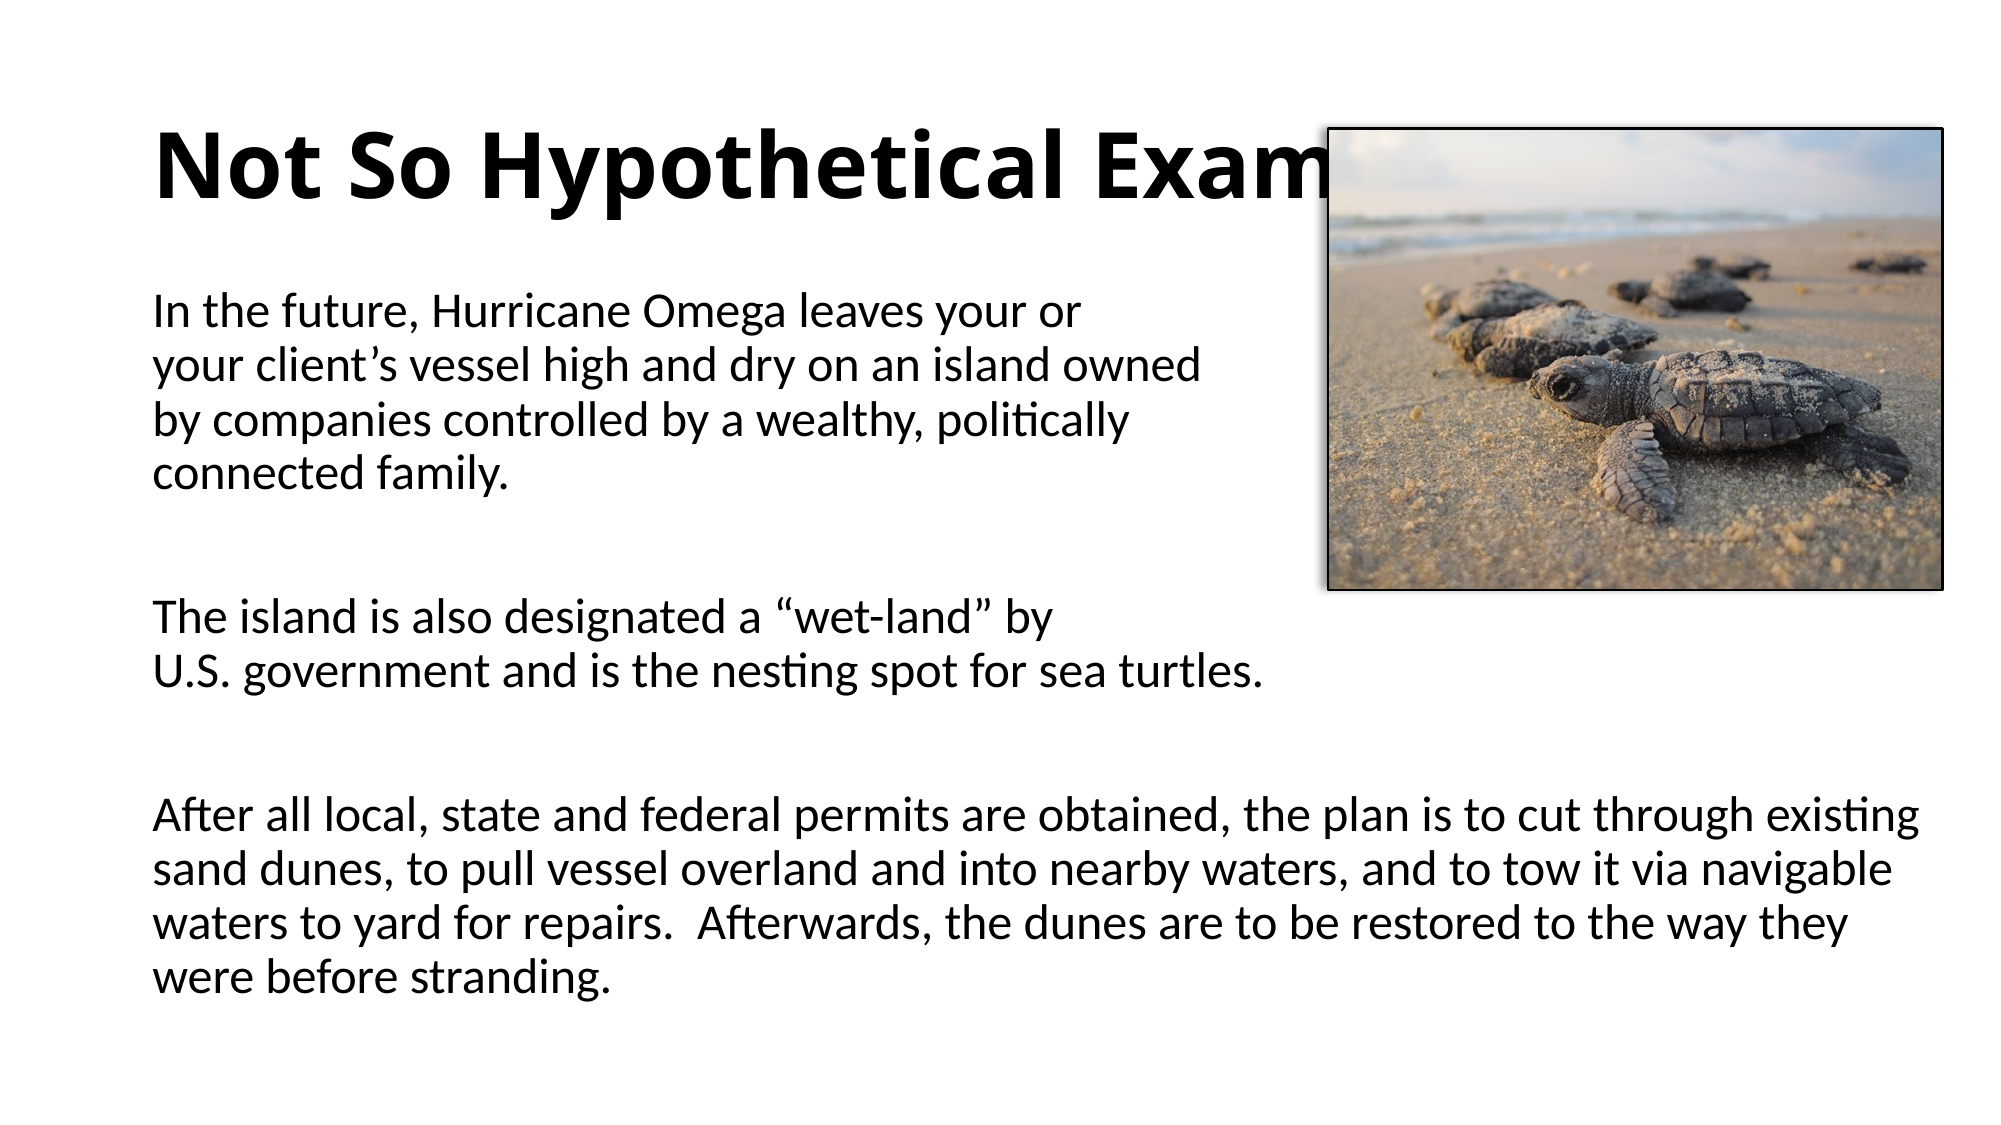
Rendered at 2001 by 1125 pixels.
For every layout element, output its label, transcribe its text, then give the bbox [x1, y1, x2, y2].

list In the future, Hurricane Omega leaves your or your client’s vessel high and dry on an island owned by companies controlled by a wealthy, politically connected family. The island is also designated a “wet-land” by U.S. government and is the nesting spot for sea turtles. After all local, state and federal permits are obtained, the plan is to cut through existing sand dunes, to pull vessel overland and into nearby waters, and to tow it via navigable waters to yard for repairs. Afterwards, the dunes are to be restored to the way they were before stranding. [137, 277, 1971, 1014]
title Not So Hypothetical Example [137, 59, 1863, 277]
picture [1328, 129, 1942, 590]
